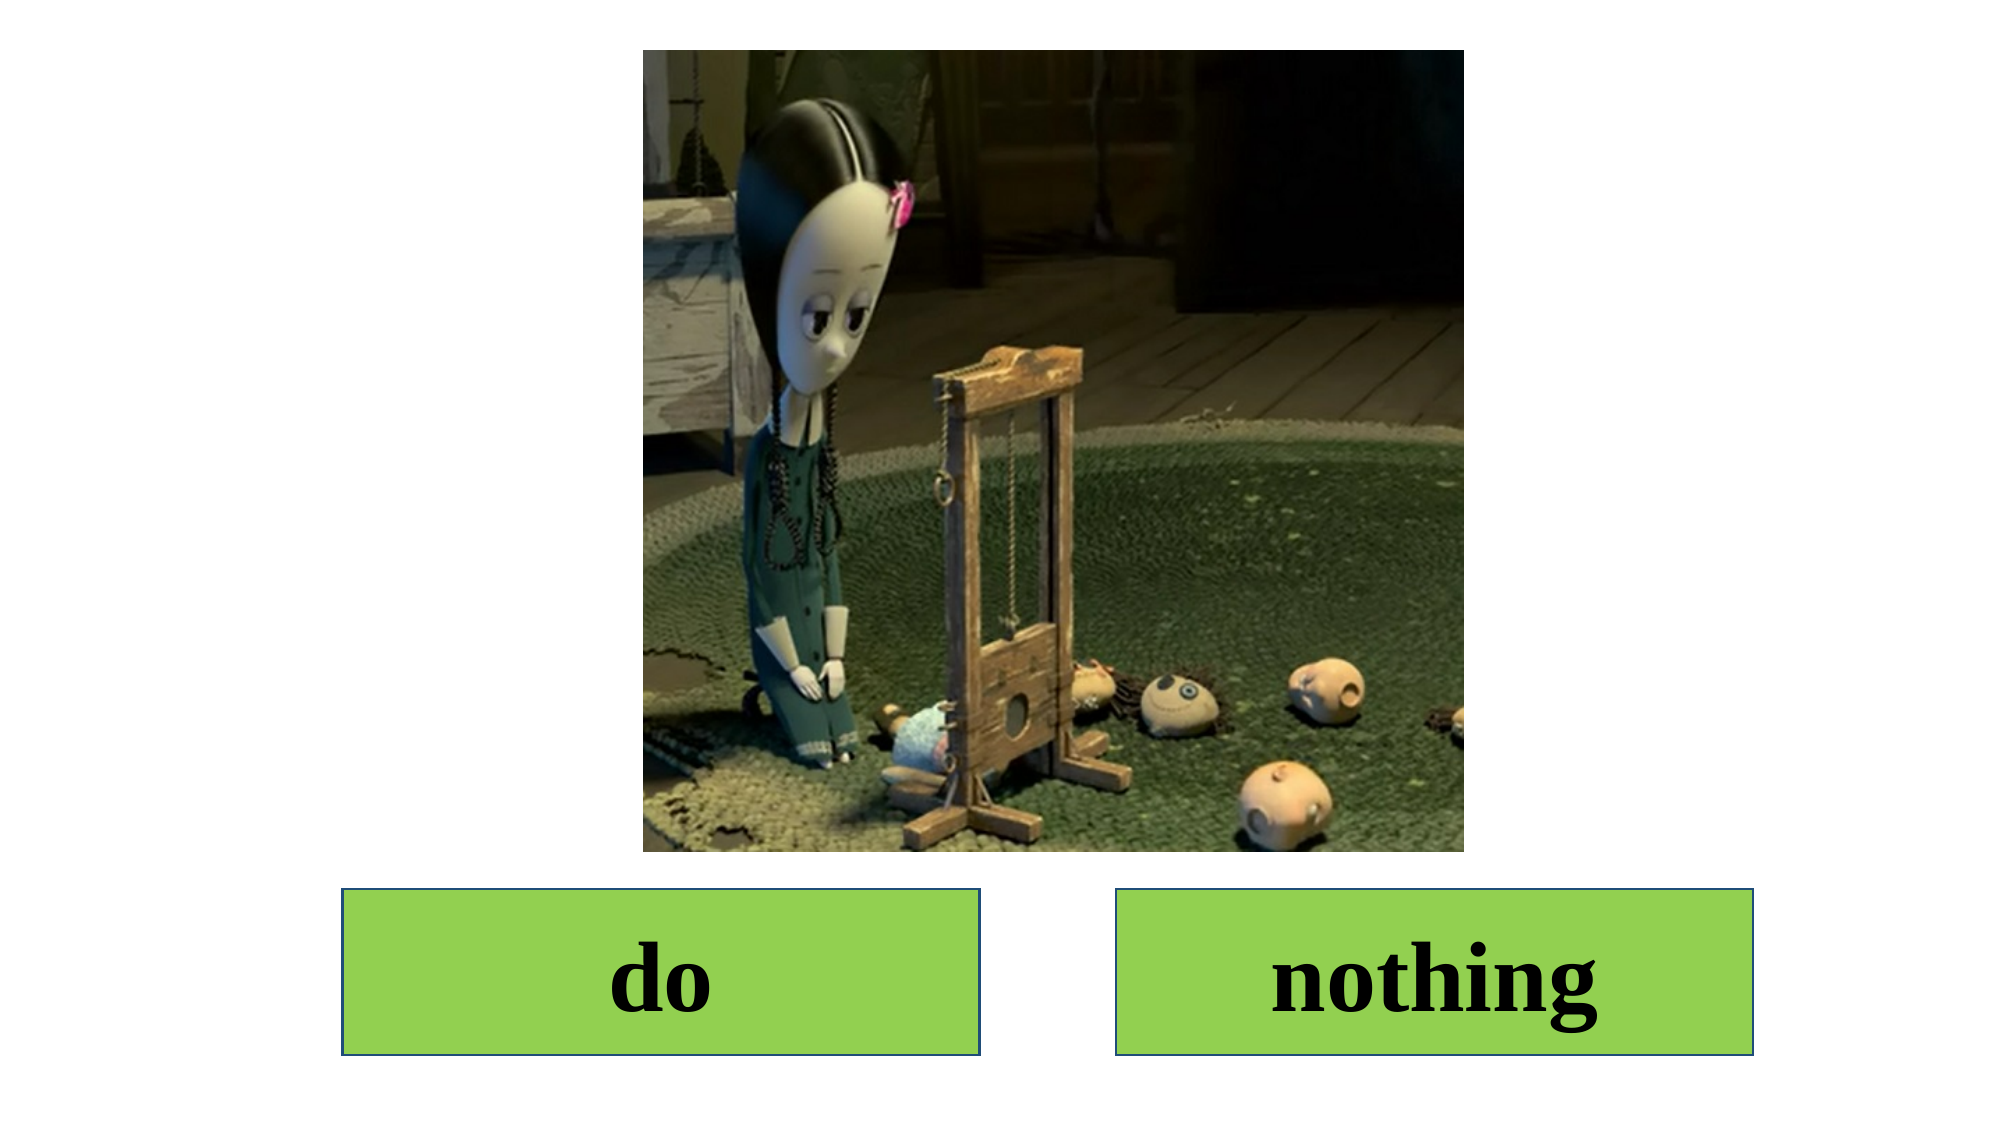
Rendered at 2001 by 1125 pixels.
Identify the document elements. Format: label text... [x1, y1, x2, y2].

picture [643, 50, 1464, 852]
text_box nothing [1116, 888, 1754, 1055]
text_box do [342, 888, 980, 1055]
